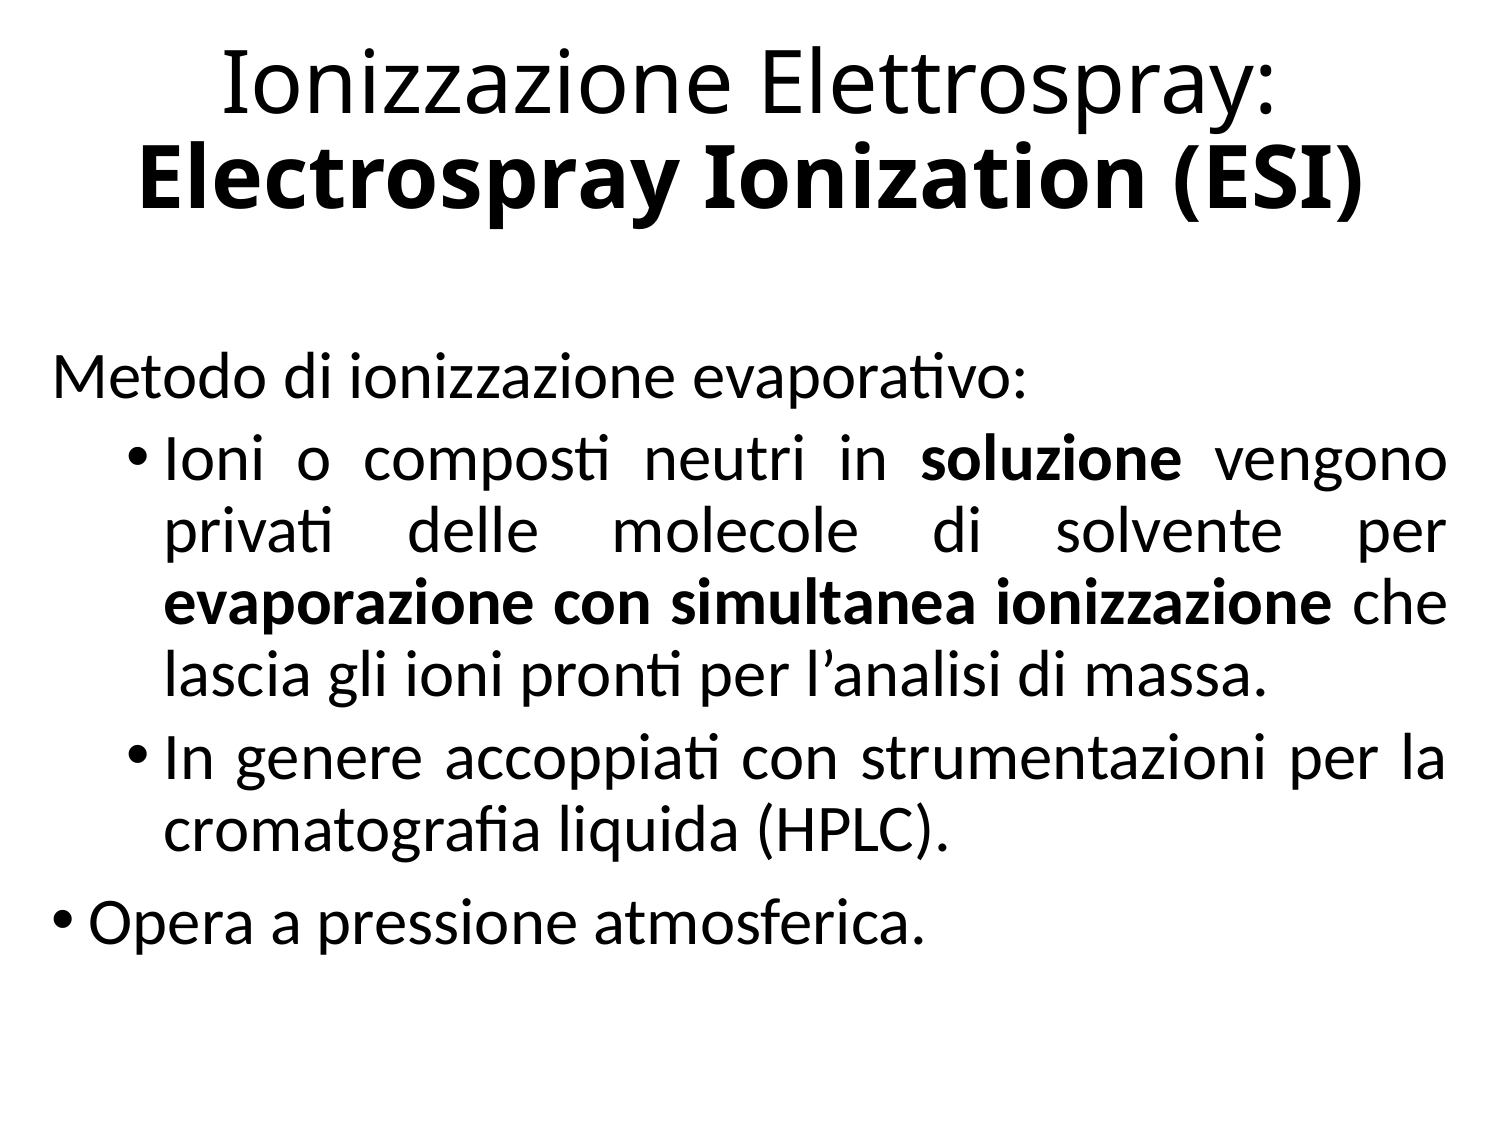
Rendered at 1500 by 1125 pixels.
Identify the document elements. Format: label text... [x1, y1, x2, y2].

list Metodo di ionizzazione evaporativo: Ioni o composti neutri in soluzione vengono privati delle molecole di solvente per evaporazione con simultanea ionizzazione che lascia gli ioni pronti per l’analisi di massa. In genere accoppiati con strumentazioni per la cromatografia liquida (HPLC). Opera a pressione atmosferica. [36, 333, 1464, 1047]
title Ionizzazione Elettrospray: Electrospray Ionization (ESI) [103, 23, 1397, 242]
